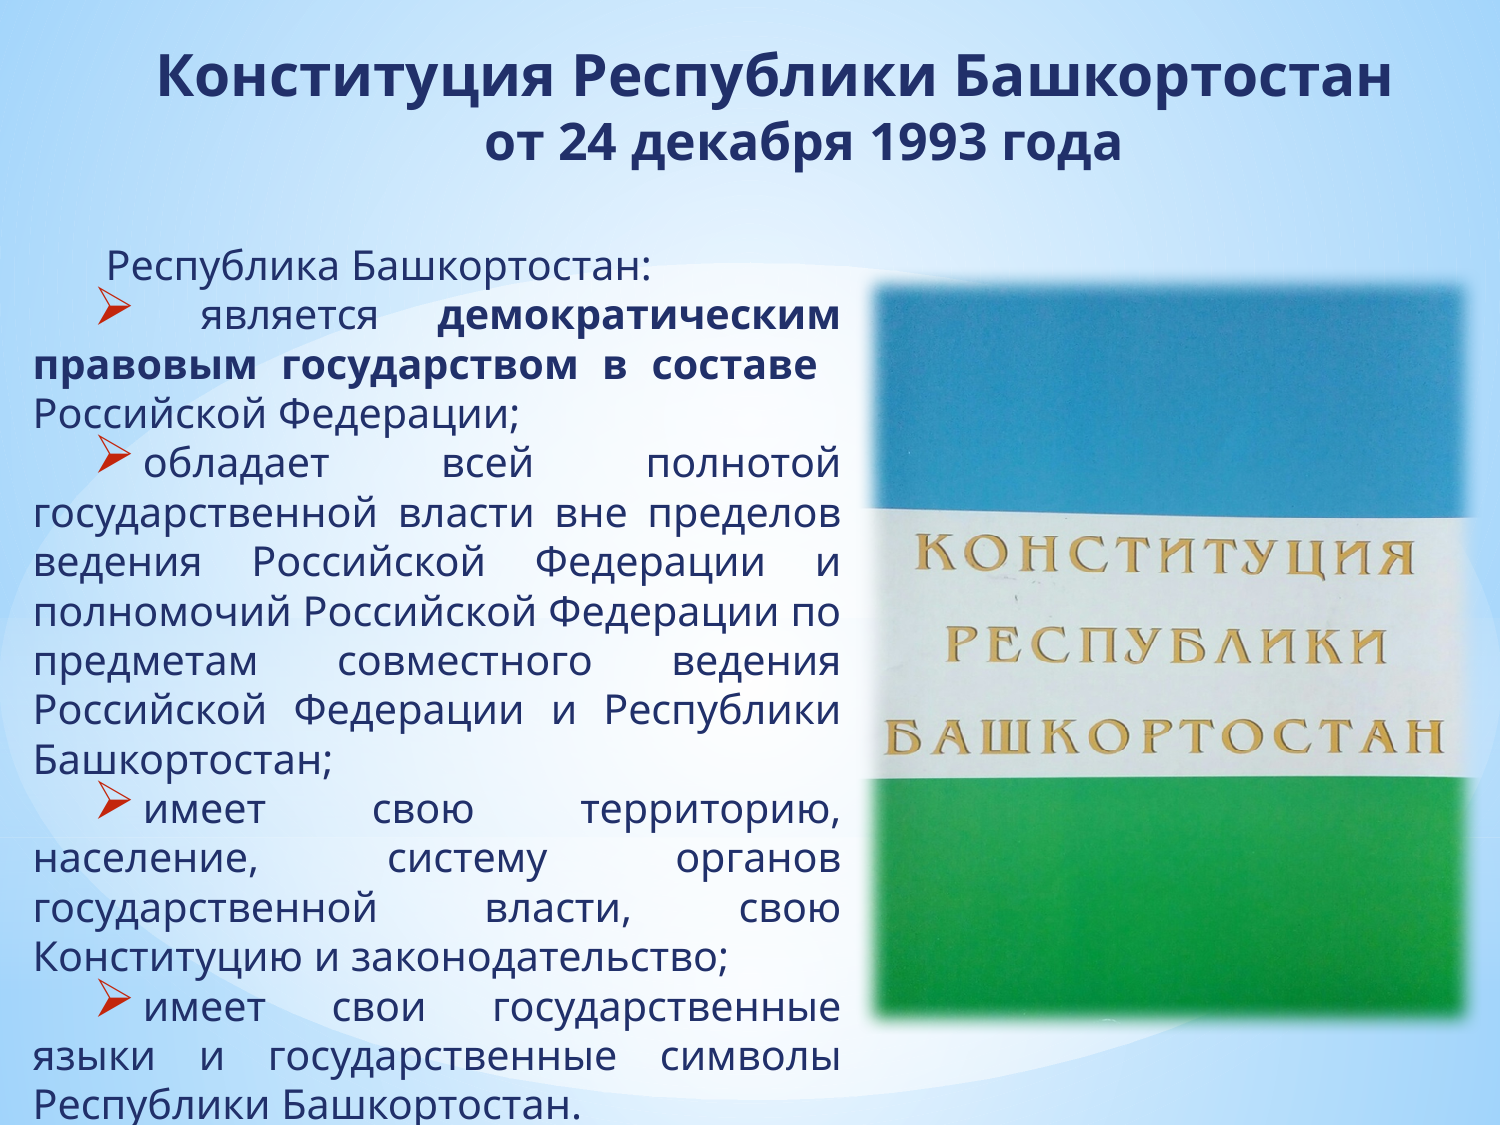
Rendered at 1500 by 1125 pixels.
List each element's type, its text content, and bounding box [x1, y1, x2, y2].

list Республика Башкортостан: является демократическим правовым государством в составе Российской Федерации; обладает всей полнотой государственной власти вне пределов ведения Российской Федерации и полномочий Российской Федерации по предметам совместного ведения Российской Федерации и Республики Башкортостан; имеет свою территорию, население, систему органов государственной власти, свою Конституцию и законодательство; имеет свои государственные языки и государственные символы Республики Башкортостан. [17, 231, 857, 1125]
title Конституция Республики Башкортостан от 24 декабря 1993 года [100, 30, 1451, 244]
picture [856, 266, 1483, 1036]
